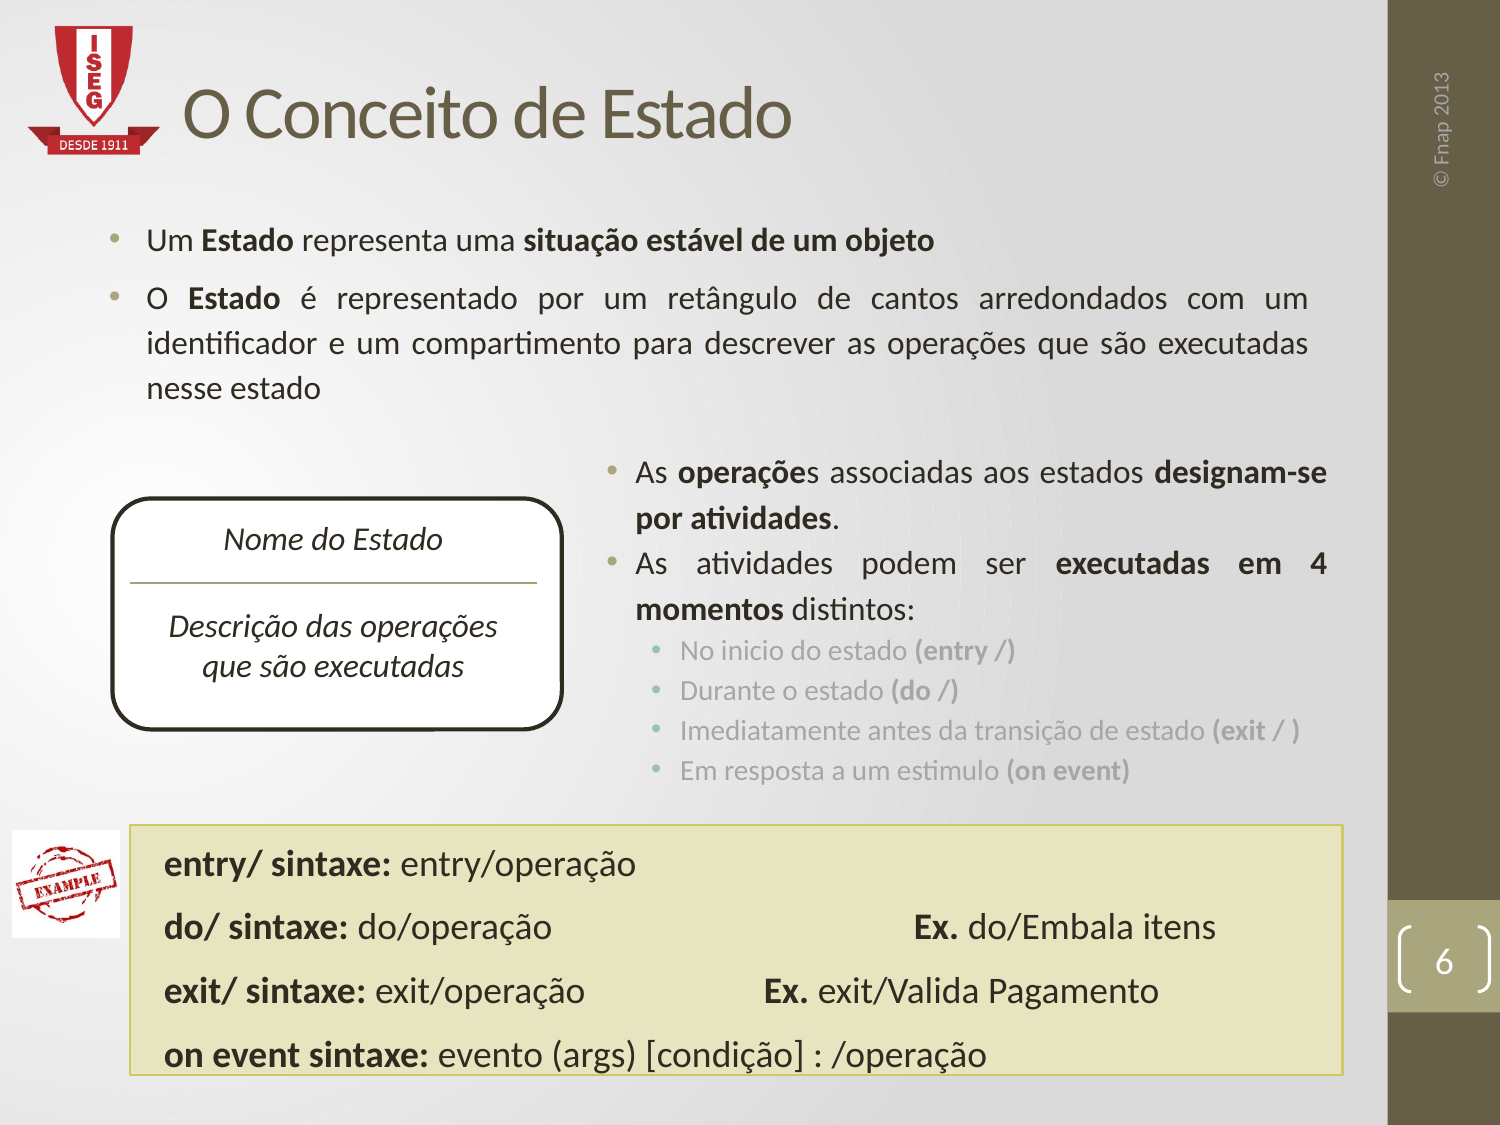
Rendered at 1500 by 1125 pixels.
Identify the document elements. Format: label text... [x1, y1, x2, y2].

text_box entry/ sintaxe: entry/operação do/ sintaxe: do/operação Ex. do/Embala itens exit/ sintaxe: exit/operação Ex. exit/Valida Pagamento on event sintaxe: evento (args) [condição] : /operação [129, 824, 1344, 1076]
slide_number 6 [1397, 925, 1492, 994]
text_box As operações associadas aos estados designam-se por atividades. As atividades podem ser executadas em 4 momentos distintos: No inicio do estado (entry /) Durante o estado (do /) Imediatamente antes da transição de estado (exit / ) Em resposta a um estimulo (on event) [591, 437, 1343, 792]
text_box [111, 497, 563, 730]
list Um Estado representa uma situação estável de um objeto O Estado é representado por um retângulo de cantos arredondados com um identificador e um compartimento para descrever as operações que são executadas nesse estado [75, 204, 1325, 418]
picture [11, 829, 120, 938]
title O Conceito de Estado [167, 29, 1325, 188]
picture [19, 19, 168, 161]
